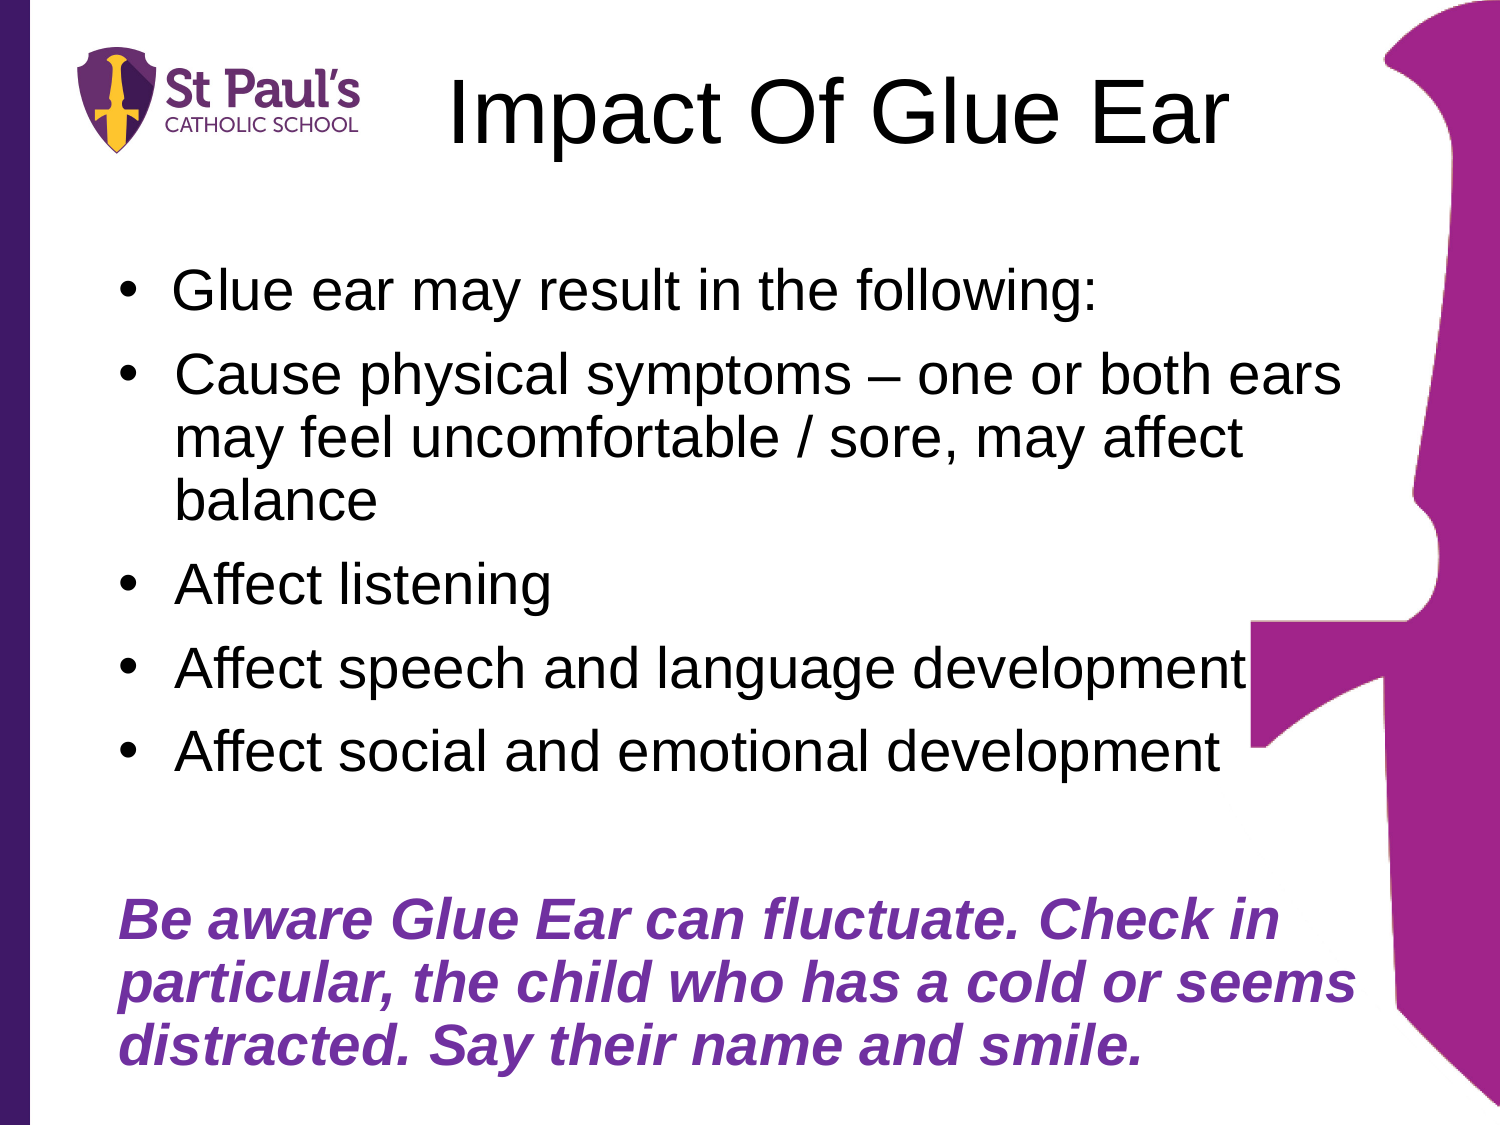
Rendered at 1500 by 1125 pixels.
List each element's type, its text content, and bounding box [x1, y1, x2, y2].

picture [0, 0, 1500, 1125]
title Impact Of Glue Ear [103, 59, 1397, 253]
list Glue ear may result in the following: Cause physical symptoms – one or both ears may feel uncomfortable / sore, may affect balance Affect listening Affect speech and language development Affect social and emotional development Be aware Glue Ear can fluctuate. Check in particular, the child who has a cold or seems distracted. Say their name and smile. [103, 253, 1397, 967]
